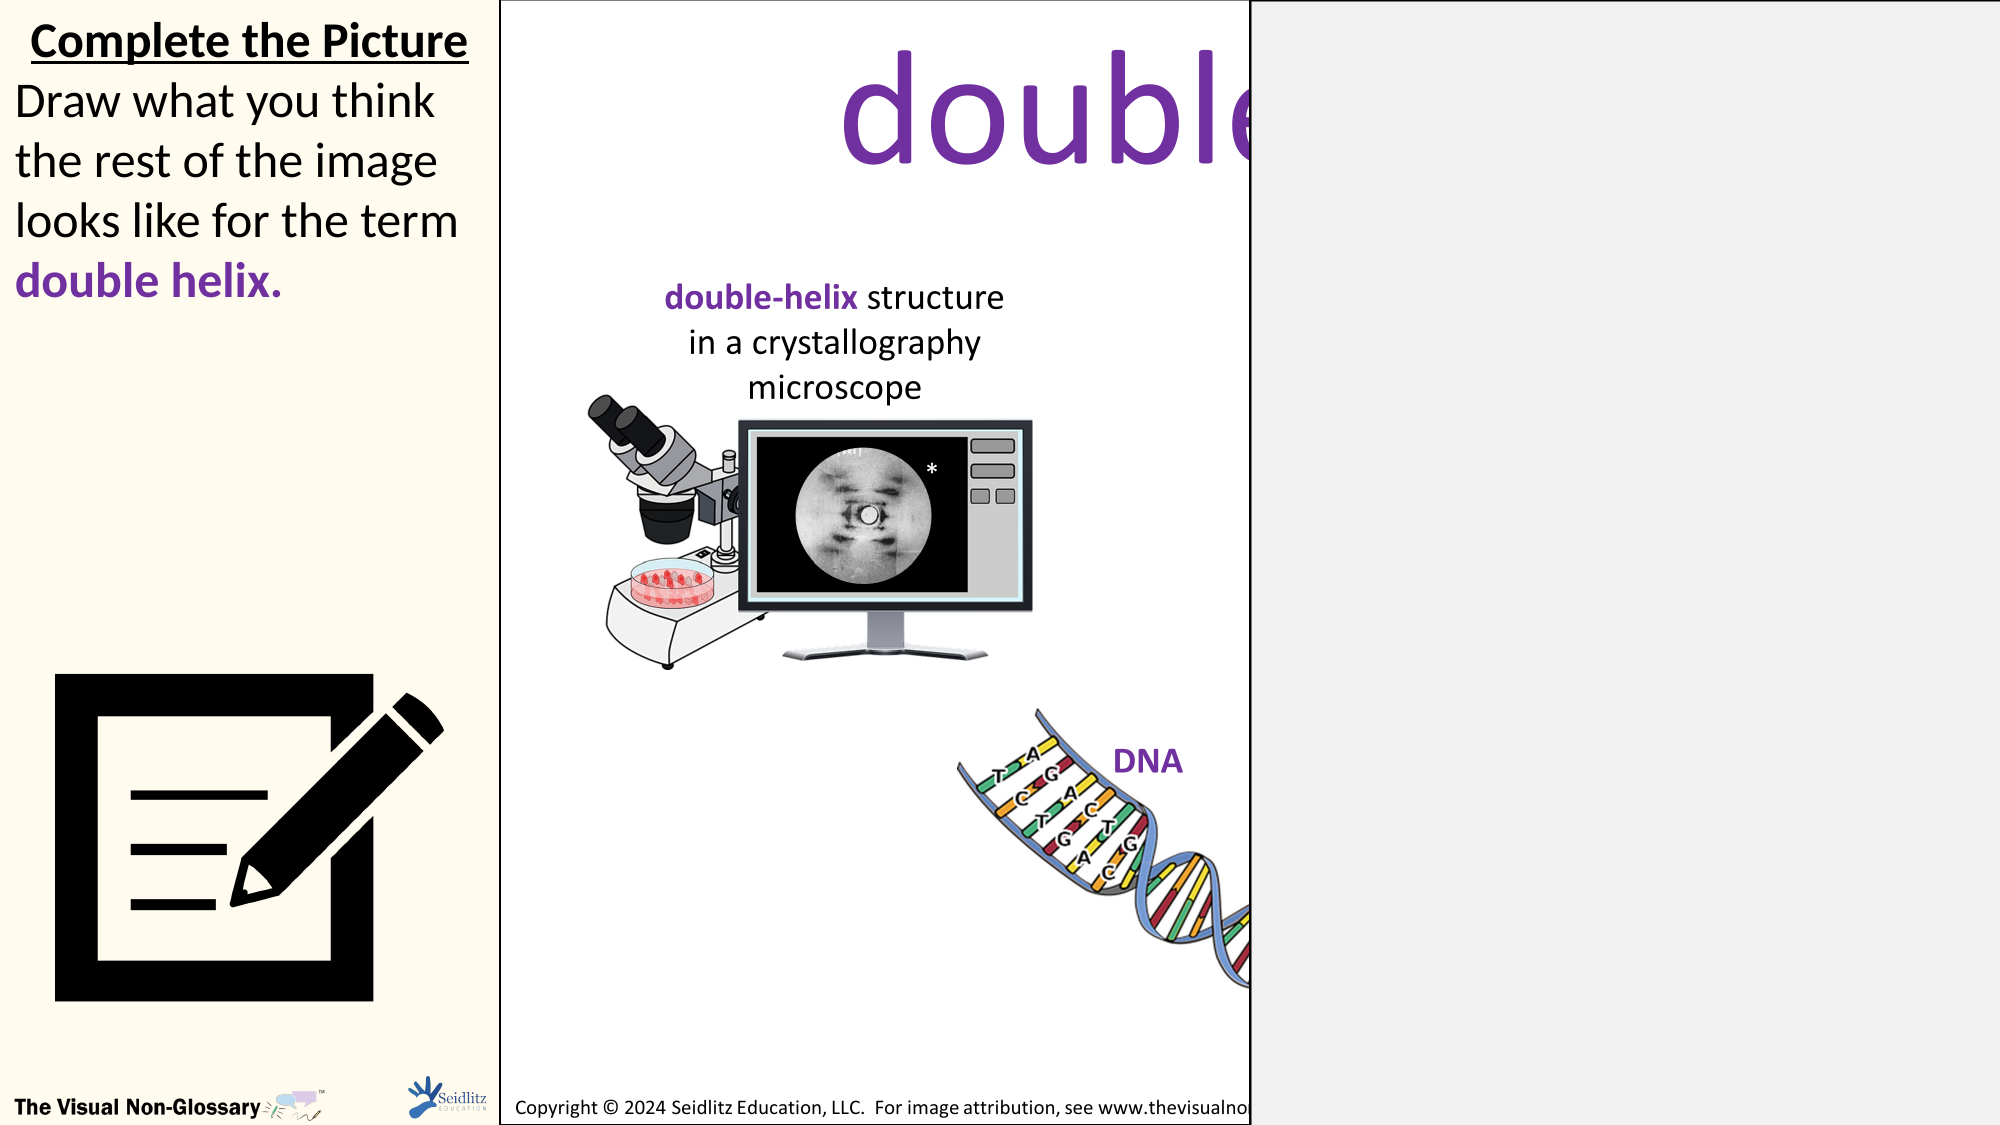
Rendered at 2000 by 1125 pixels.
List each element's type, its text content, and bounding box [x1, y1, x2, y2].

picture [55, 643, 445, 1033]
picture [403, 1073, 495, 1125]
text_box Draw what you think the rest of the image looks like for the term double helix. [0, 59, 494, 315]
picture [499, 0, 2000, 1125]
text_box Complete the Picture [15, 0, 484, 59]
picture [0, 1084, 328, 1125]
